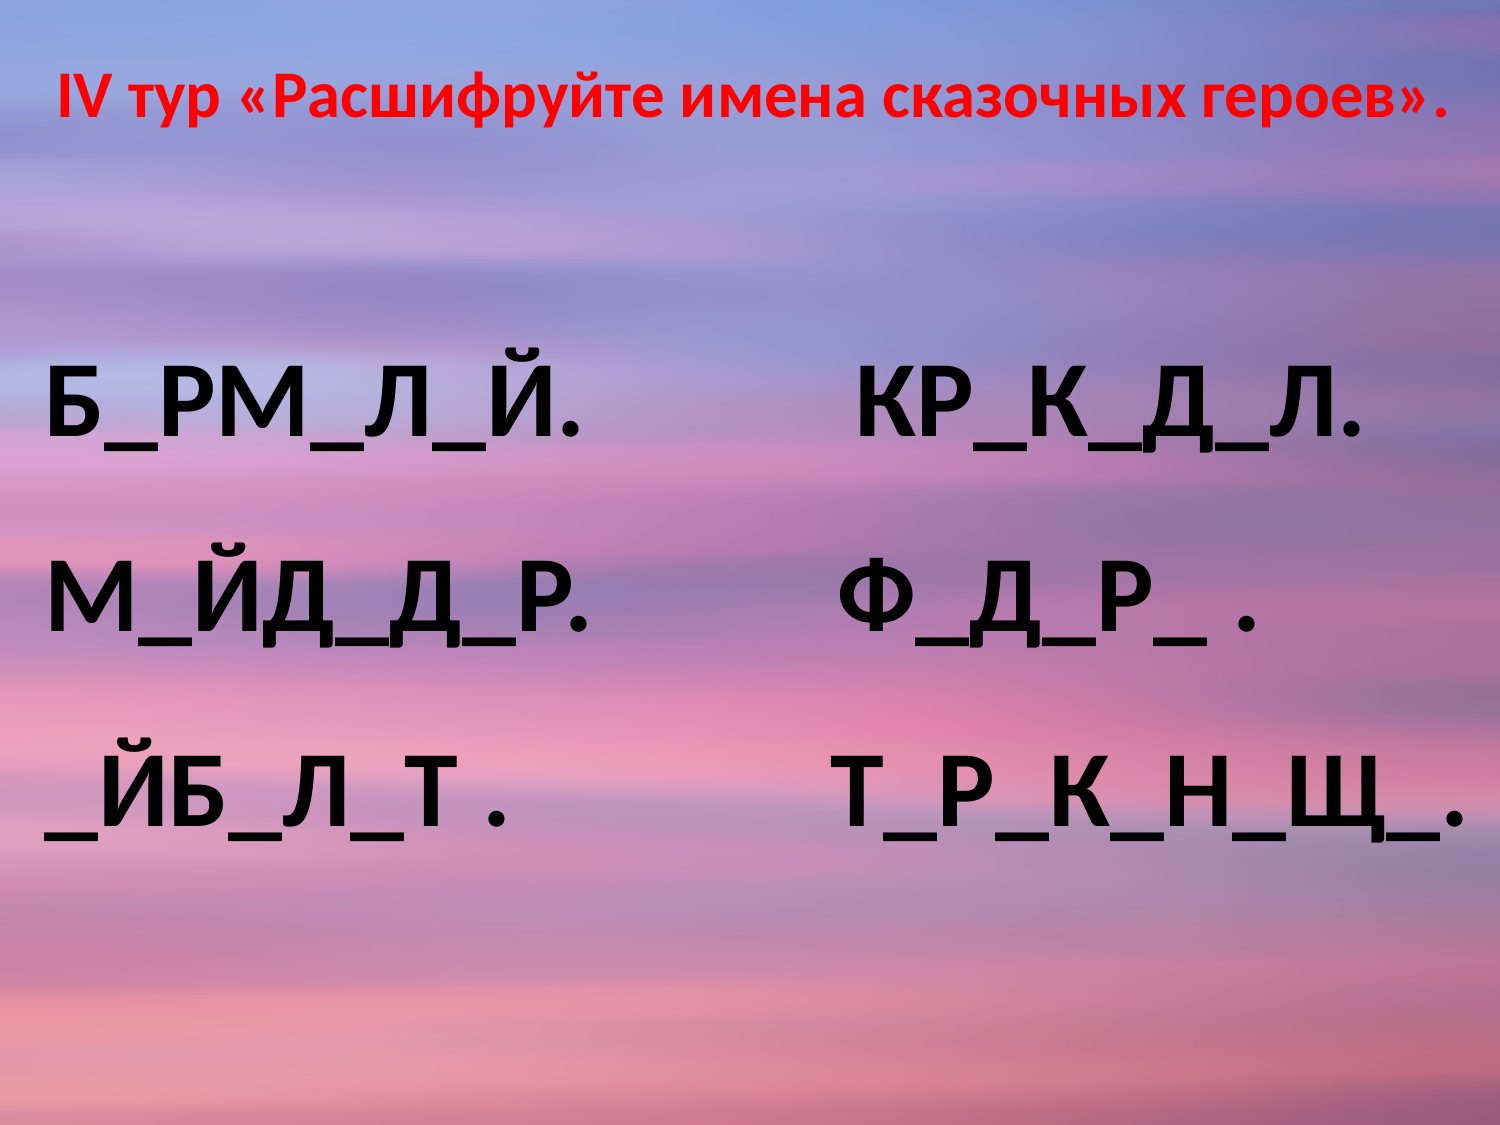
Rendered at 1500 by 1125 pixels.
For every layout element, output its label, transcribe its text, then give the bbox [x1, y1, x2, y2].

picture [0, 0, 1500, 1125]
text_box IV тур «Расшифруйте имена сказочных героев». [41, 43, 1471, 255]
text_box Б_РМ_Л_Й. КР_К_Д_Л. М_ЙД_Д_Р. Ф_Д_Р_ . _ЙБ_Л_Т . Т_Р_К_Н_Щ_. [29, 255, 1500, 1125]
